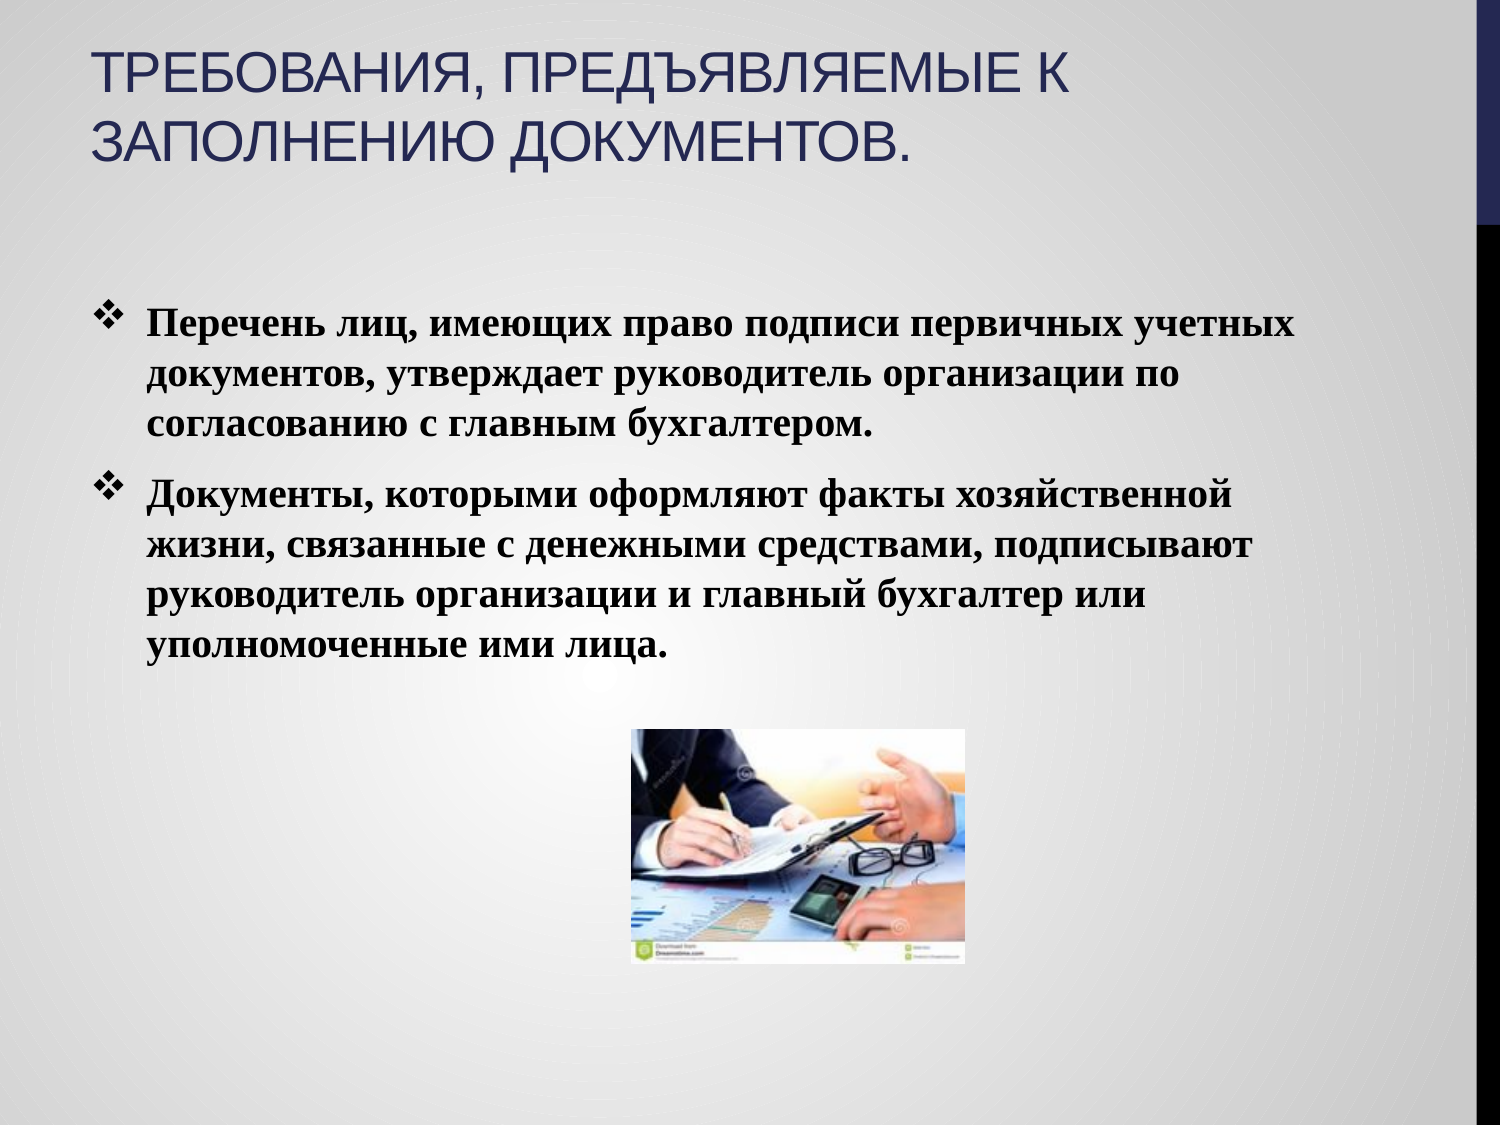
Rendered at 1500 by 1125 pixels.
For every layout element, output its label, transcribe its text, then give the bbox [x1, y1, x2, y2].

picture [631, 728, 966, 965]
title Требования, предъявляемые к заполнению документов. [75, 25, 1436, 250]
list Перечень лиц, имеющих право подписи первичных учетных документов, утверждает руководитель организации по согласованию с главным бухгалтером. Документы, которыми оформляют факты хозяйственной жизни, связанные с денежными средствами, подписывают руководитель организации и главный бухгалтер или уполномоченные ими лица. [75, 287, 1325, 1005]
